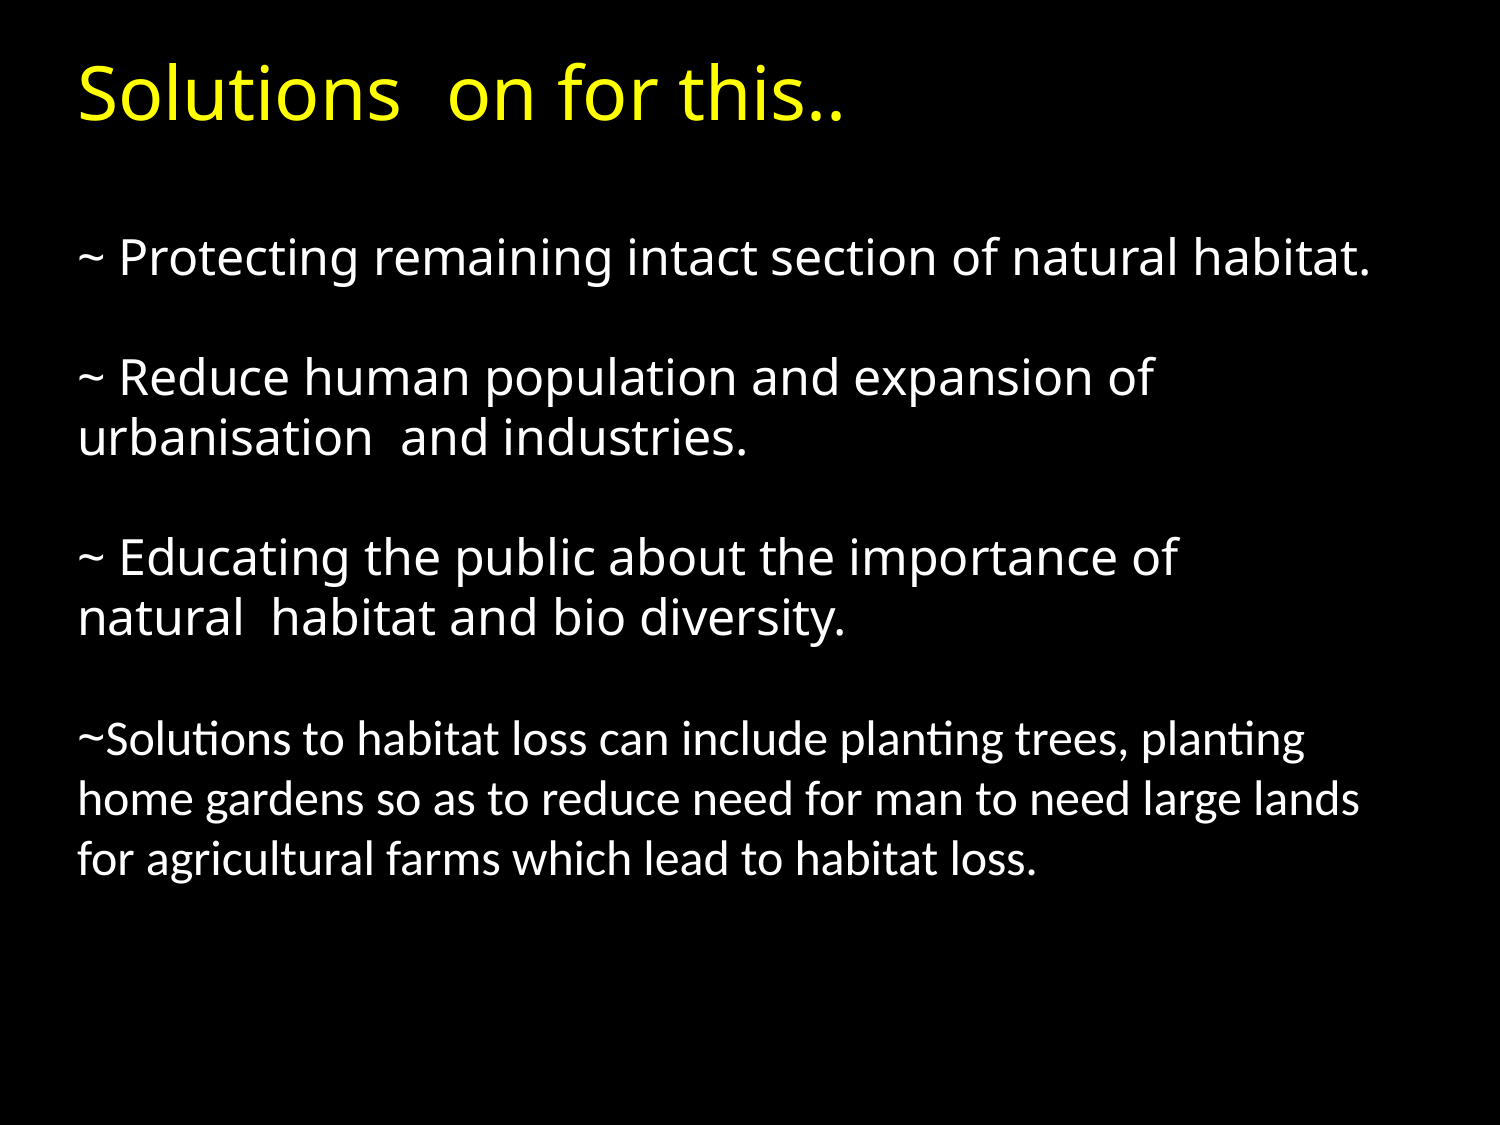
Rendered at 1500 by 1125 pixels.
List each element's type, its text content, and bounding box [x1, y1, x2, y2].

title Solutions on for this.. [75, 43, 857, 223]
text_box ~ Protecting remaining intact section of natural habitat. ~ Reduce human population and expansion of urbanisation and industries. ~ Educating the public about the importance of natural habitat and bio diversity. ~Solutions to habitat loss can include planting trees, planting home gardens so as to reduce need for man to need large lands for agricultural farms which lead to habitat loss. [74, 223, 1405, 886]
